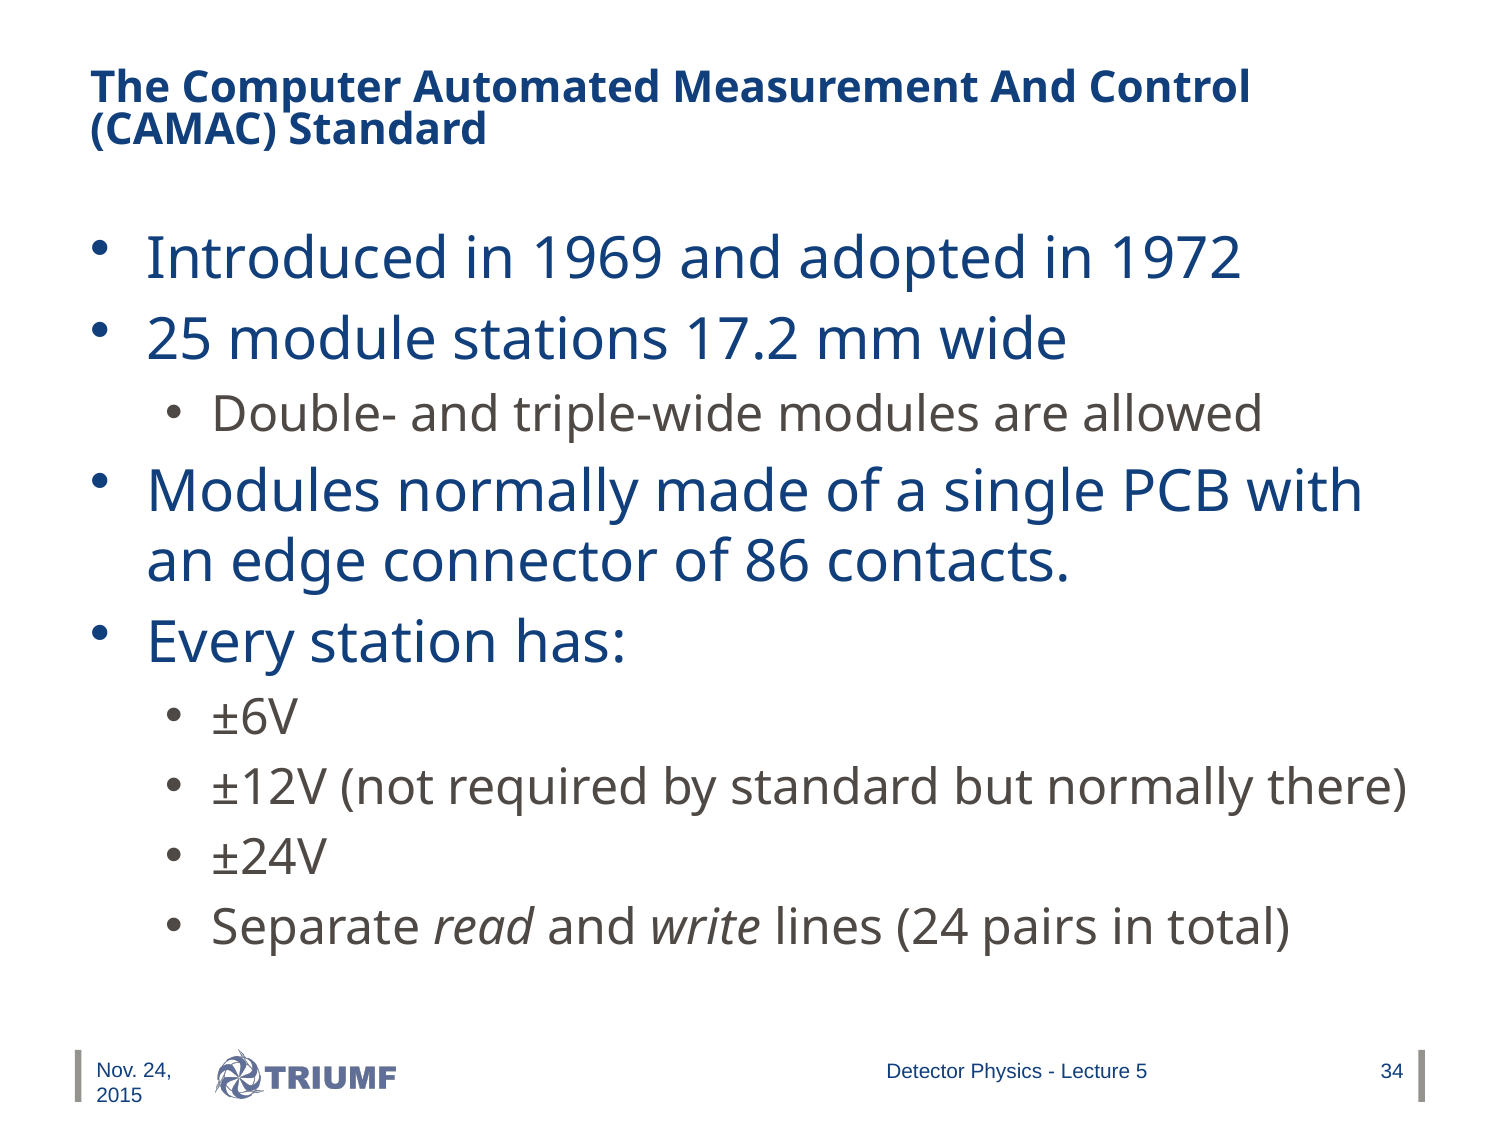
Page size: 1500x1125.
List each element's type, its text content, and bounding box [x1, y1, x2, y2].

footer Detector Physics - Lecture 5 [394, 1049, 1163, 1125]
slide_number 34 [1182, 1049, 1419, 1125]
title The Computer Automated Measurement And Control (CAMAC) Standard [74, 61, 1426, 162]
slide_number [81, 1048, 213, 1125]
list Introduced in 1969 and adopted in 1972 25 module stations 17.2 mm wide Double- and triple-wide modules are allowed Modules normally made of a single PCB with an edge connector of 86 contacts. Every station has: ±6V ±12V (not required by standard but normally there) ±24V Separate read and write lines (24 pairs in total) [74, 212, 1426, 1001]
